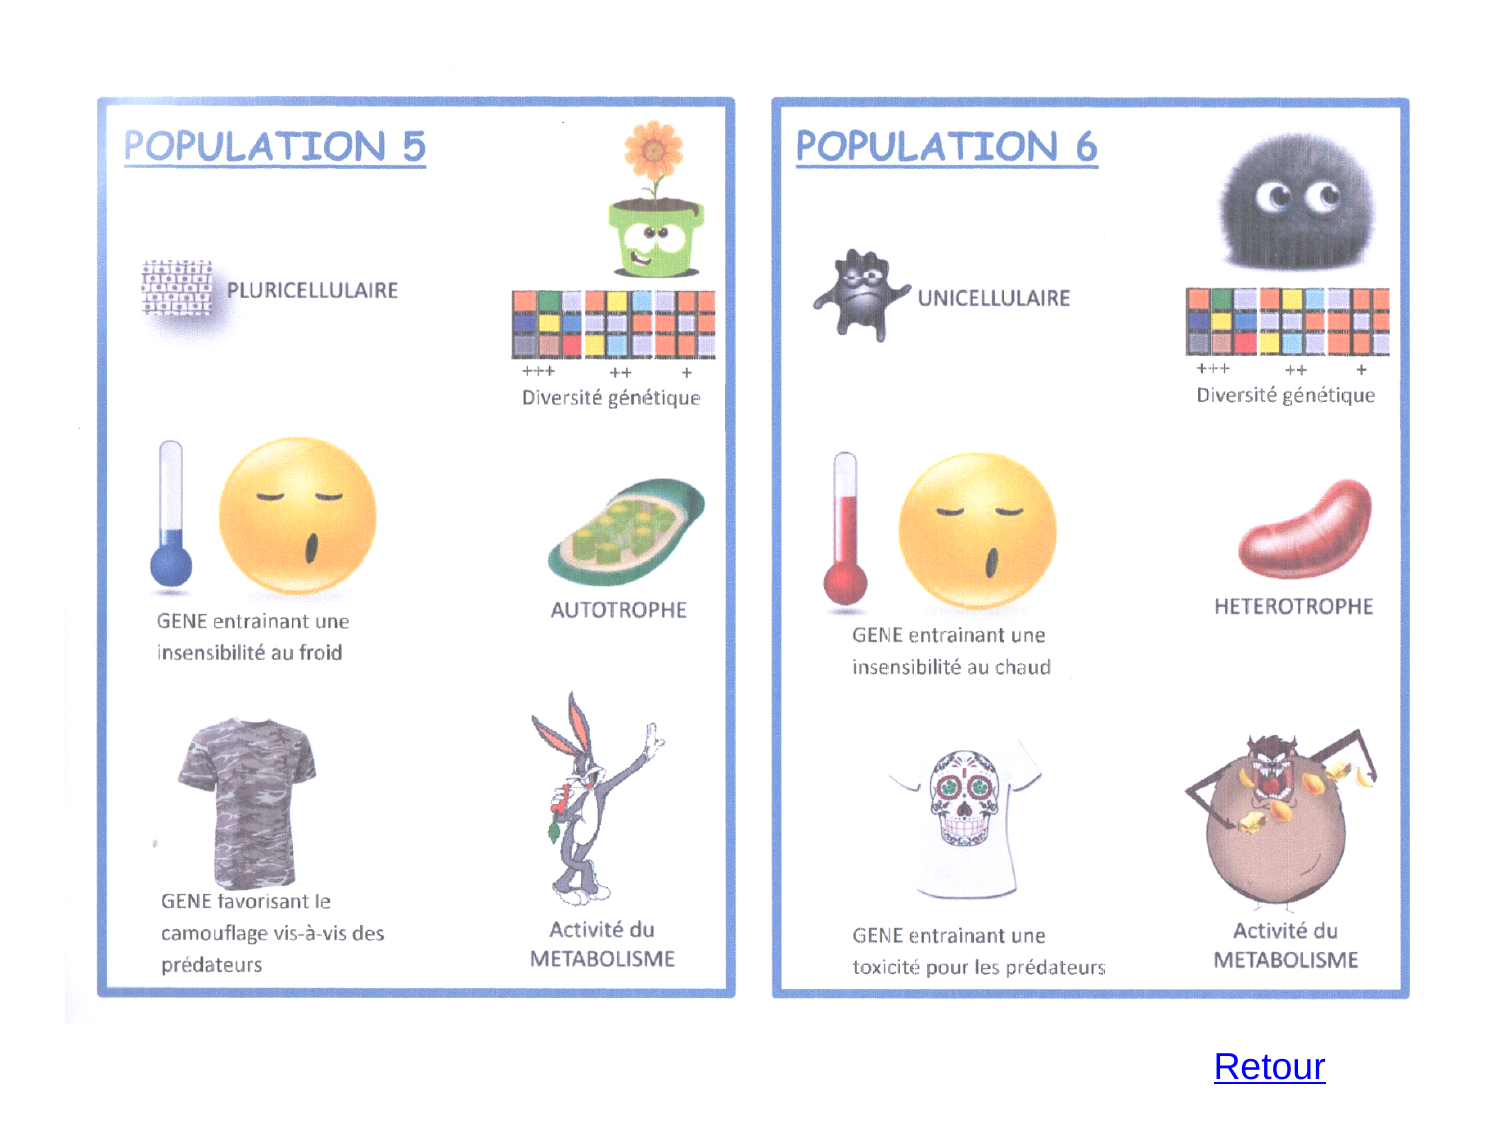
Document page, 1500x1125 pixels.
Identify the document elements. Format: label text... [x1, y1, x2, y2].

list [277, 0, 1235, 1125]
text_box Retour [1238, 1034, 1412, 1095]
